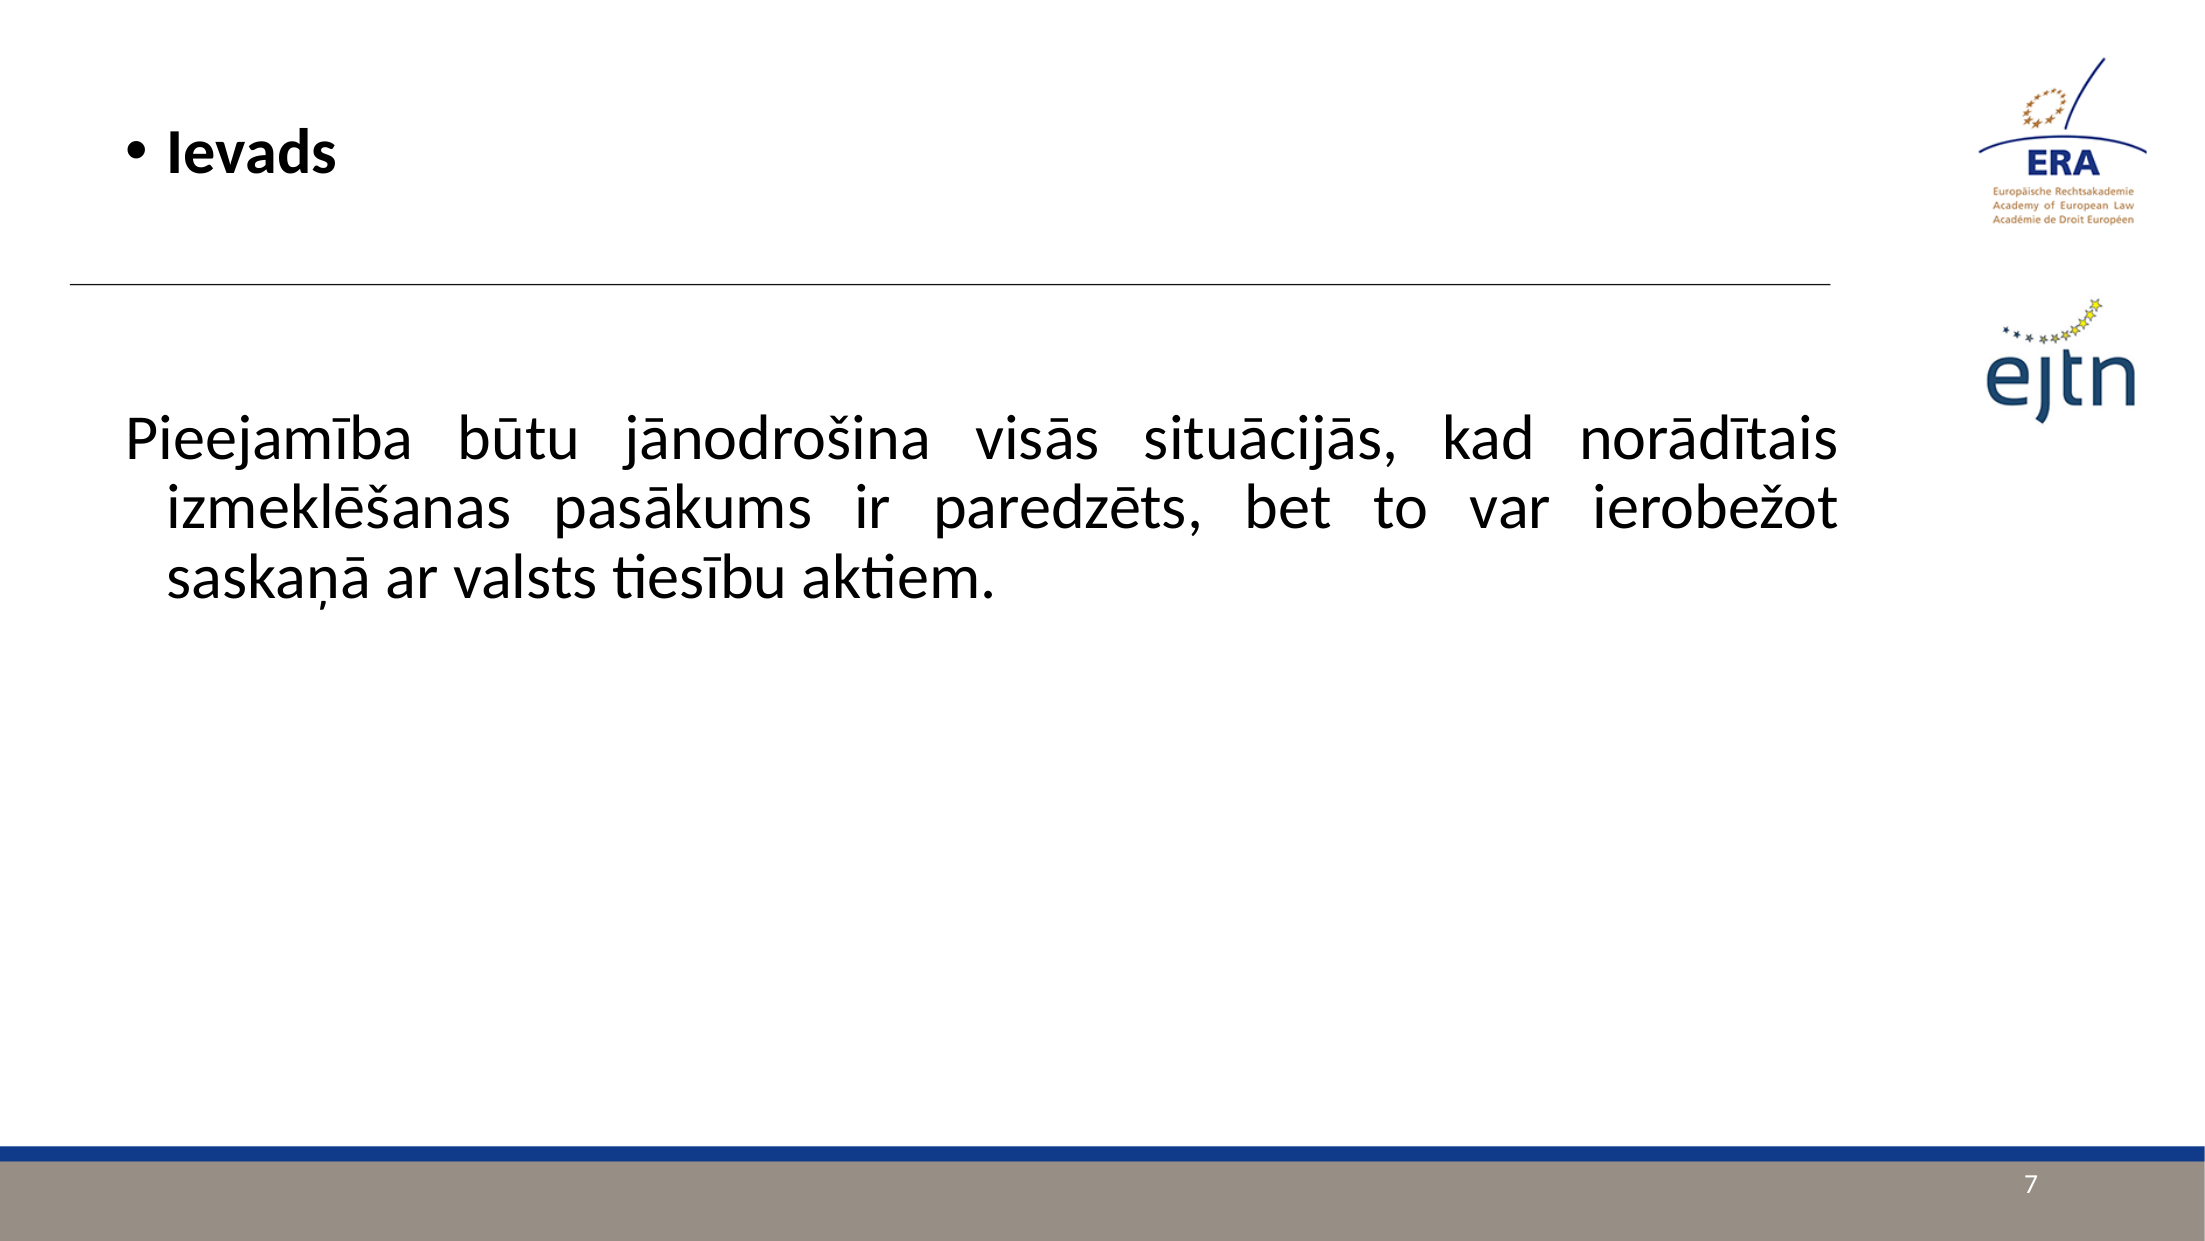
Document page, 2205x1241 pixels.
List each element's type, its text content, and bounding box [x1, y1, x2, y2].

title Ievads [110, 49, 2095, 257]
picture [0, 0, 2205, 1241]
slide_number 7 [1557, 1149, 2054, 1216]
list Pieejamība būtu jānodrošina visās situācijās, kad norādītais izmeklēšanas pasākums ir paredzēts, bet to var ierobežot saskaņā ar valsts tiesību aktiem. [110, 290, 1856, 1010]
